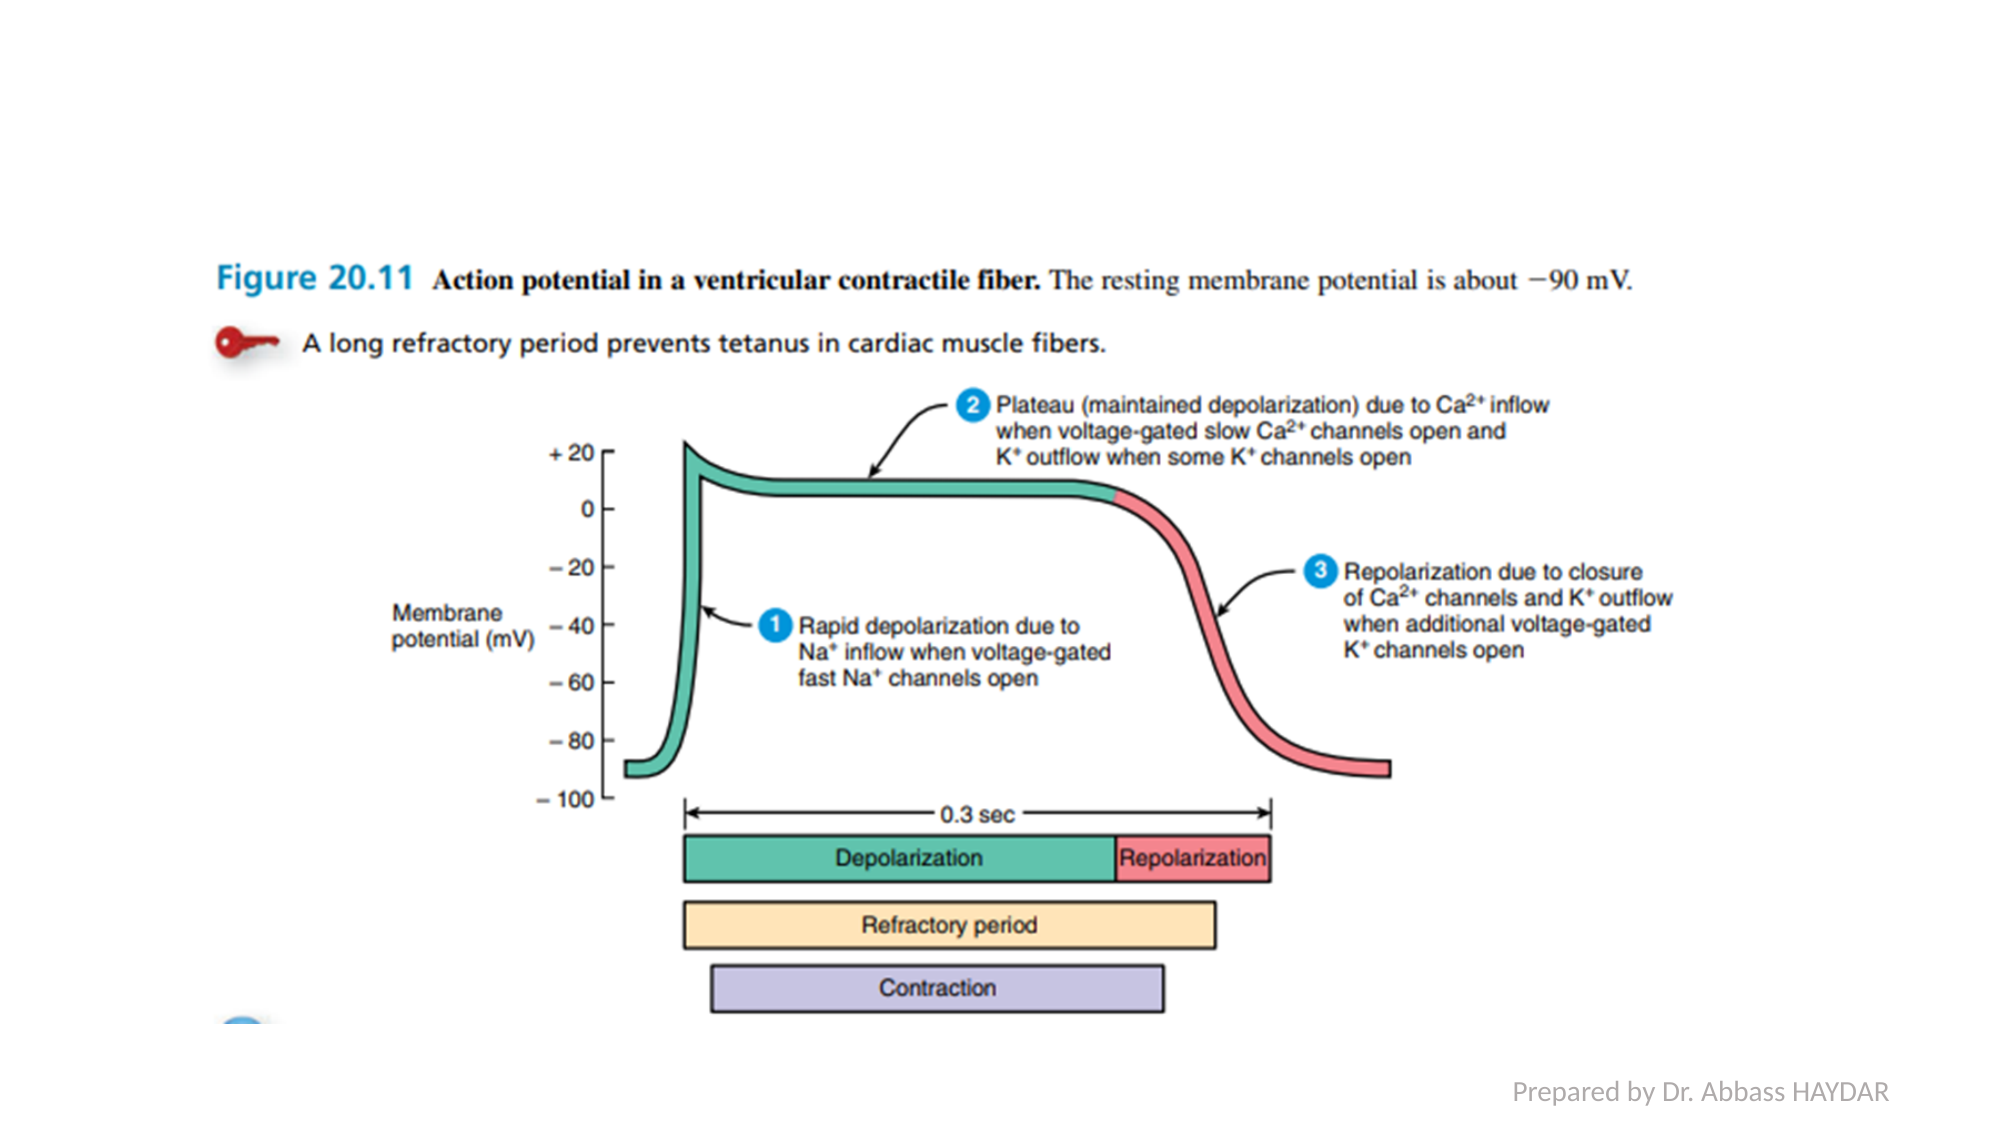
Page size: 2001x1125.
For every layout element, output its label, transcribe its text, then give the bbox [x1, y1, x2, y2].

text_box Prepared by Dr. Abbass HAYDAR [1497, 1064, 1905, 1115]
picture [184, 235, 1755, 1024]
